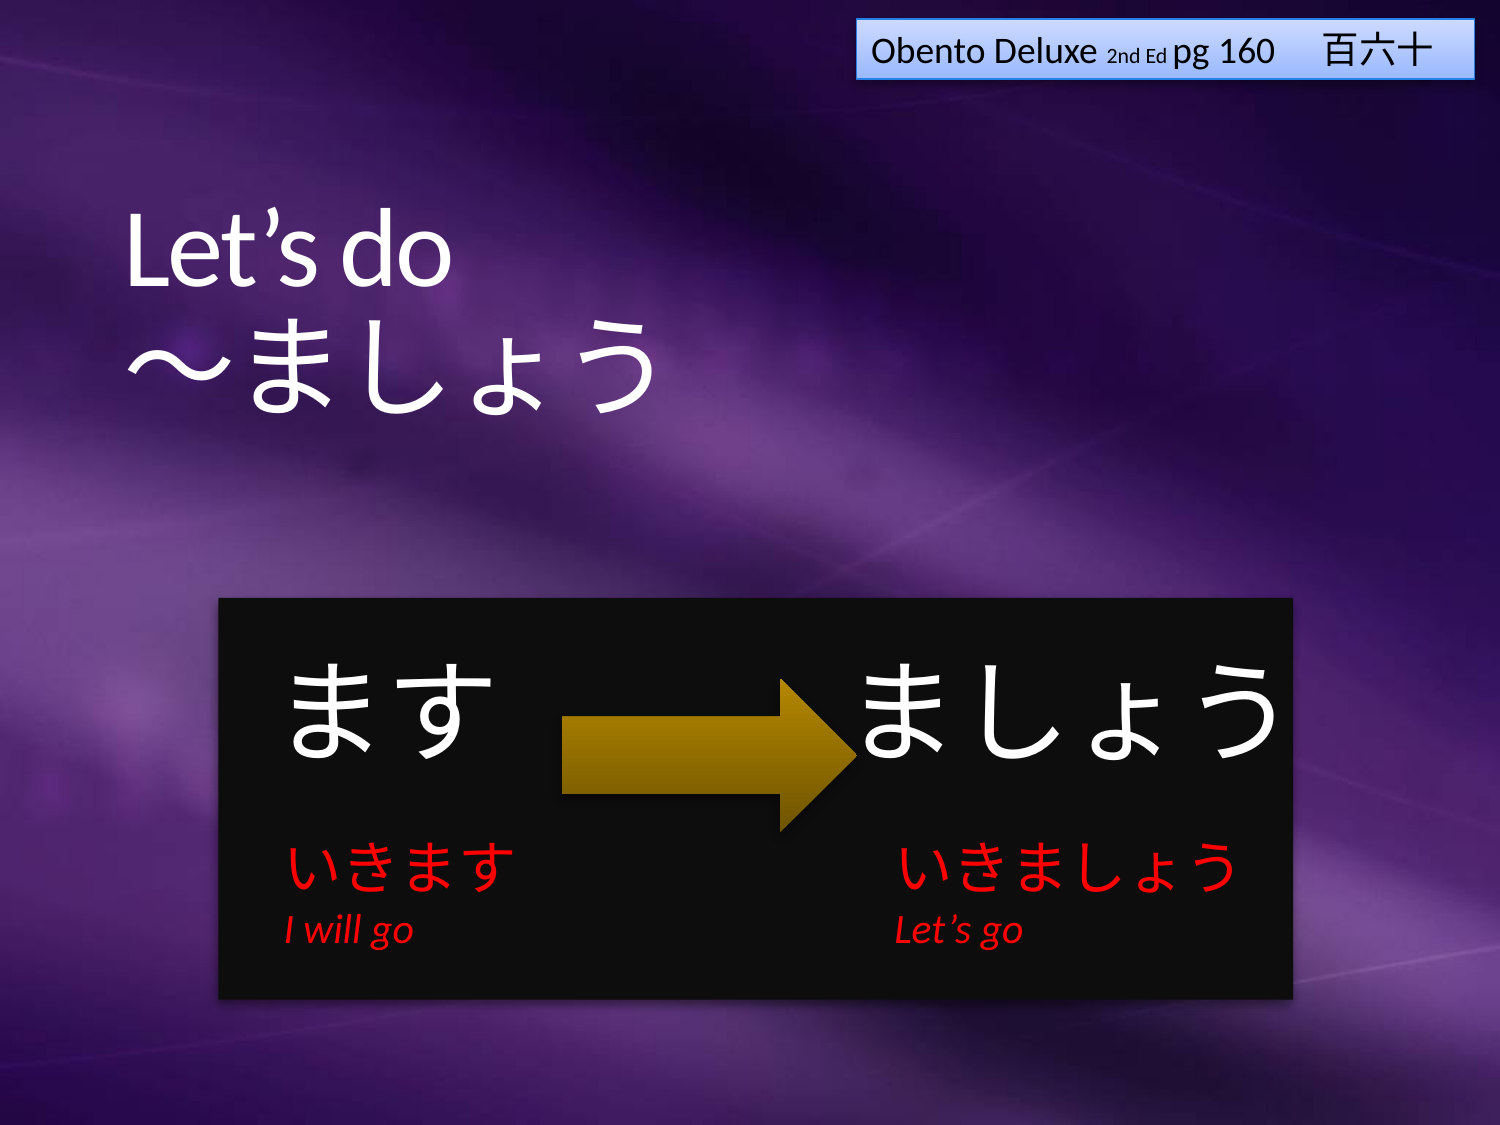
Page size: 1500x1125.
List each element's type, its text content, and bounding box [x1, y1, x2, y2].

text_box いきましょう Let’s go [879, 823, 1259, 959]
text_box [218, 597, 1294, 1000]
text_box Obento Deluxe 2nd Ed pg 160 百六十 [856, 18, 1475, 80]
picture [0, 0, 1500, 1125]
text_box いきます I will go [268, 823, 532, 959]
title Let’s do ～ましょう [123, 189, 1385, 440]
text_box ます [258, 633, 514, 784]
text_box ましょう [830, 633, 1311, 784]
text_box [561, 678, 857, 833]
